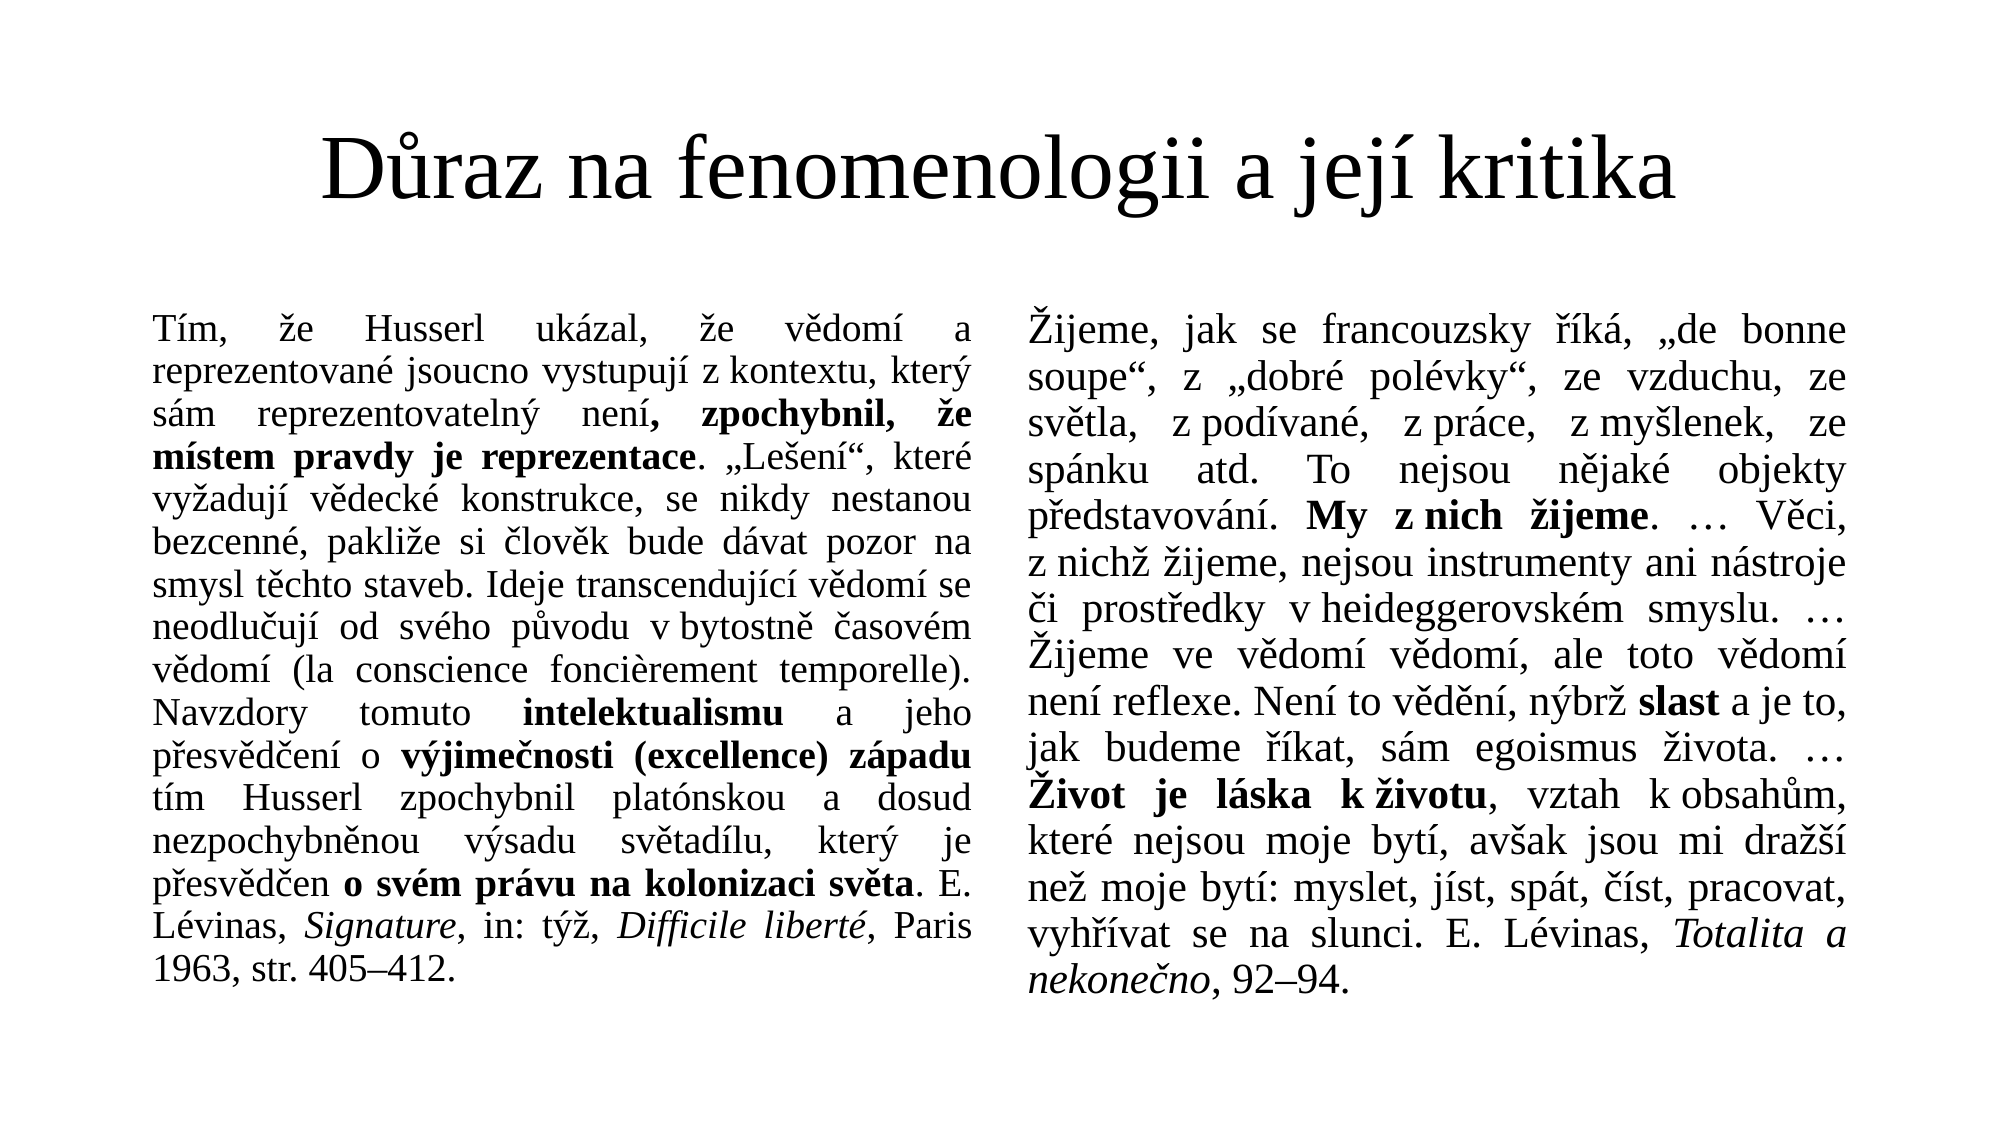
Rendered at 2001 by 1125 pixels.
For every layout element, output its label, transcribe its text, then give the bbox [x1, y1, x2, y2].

title Důraz na fenomenologii a její kritika [137, 59, 1863, 278]
list Žijeme, jak se francouzsky říká, „de bonne soupe“, z „dobré polévky“, ze vzduchu, ze světla, z podívané, z práce, z myšlenek, ze spánku atd. To nejsou nějaké objekty představování. My z nich žijeme. … Věci, z nichž žijeme, nejsou instrumenty ani nástroje či prostředky v heideggerovském smyslu. … Žijeme ve vědomí vědomí, ale toto vědomí není reflexe. Není to vědění, nýbrž slast a je to, jak budeme říkat, sám egoismus života. … Život je láska k životu, vztah k obsahům, které nejsou moje bytí, avšak jsou mi dražší než moje bytí: myslet, jíst, spát, číst, pracovat, vyhřívat se na slunci. E. Lévinas, Totalita a nekonečno, 92–94. [1012, 299, 1863, 1014]
list Tím, že Husserl ukázal, že vědomí a reprezentované jsoucno vystupují z kontextu, který sám reprezentovatelný není, zpochybnil, že místem pravdy je reprezentace. „Lešení“, které vyžadují vědecké konstrukce, se nikdy nestanou bezcenné, pakliže si člověk bude dávat pozor na smysl těchto staveb. Ideje transcendující vědomí se neodlučují od svého původu v bytostně časovém vědomí (la conscience foncièrement temporelle). Navzdory tomuto intelektualismu a jeho přesvědčení o výjimečnosti (excellence) západu tím Husserl zpochybnil platónskou a dosud nezpochybněnou výsadu světadílu, který je přesvědčen o svém právu na kolonizaci světa. E. Lévinas, Signature, in: týž, Difficile liberté, Paris 1963, str. 405–412. [137, 299, 988, 1014]
